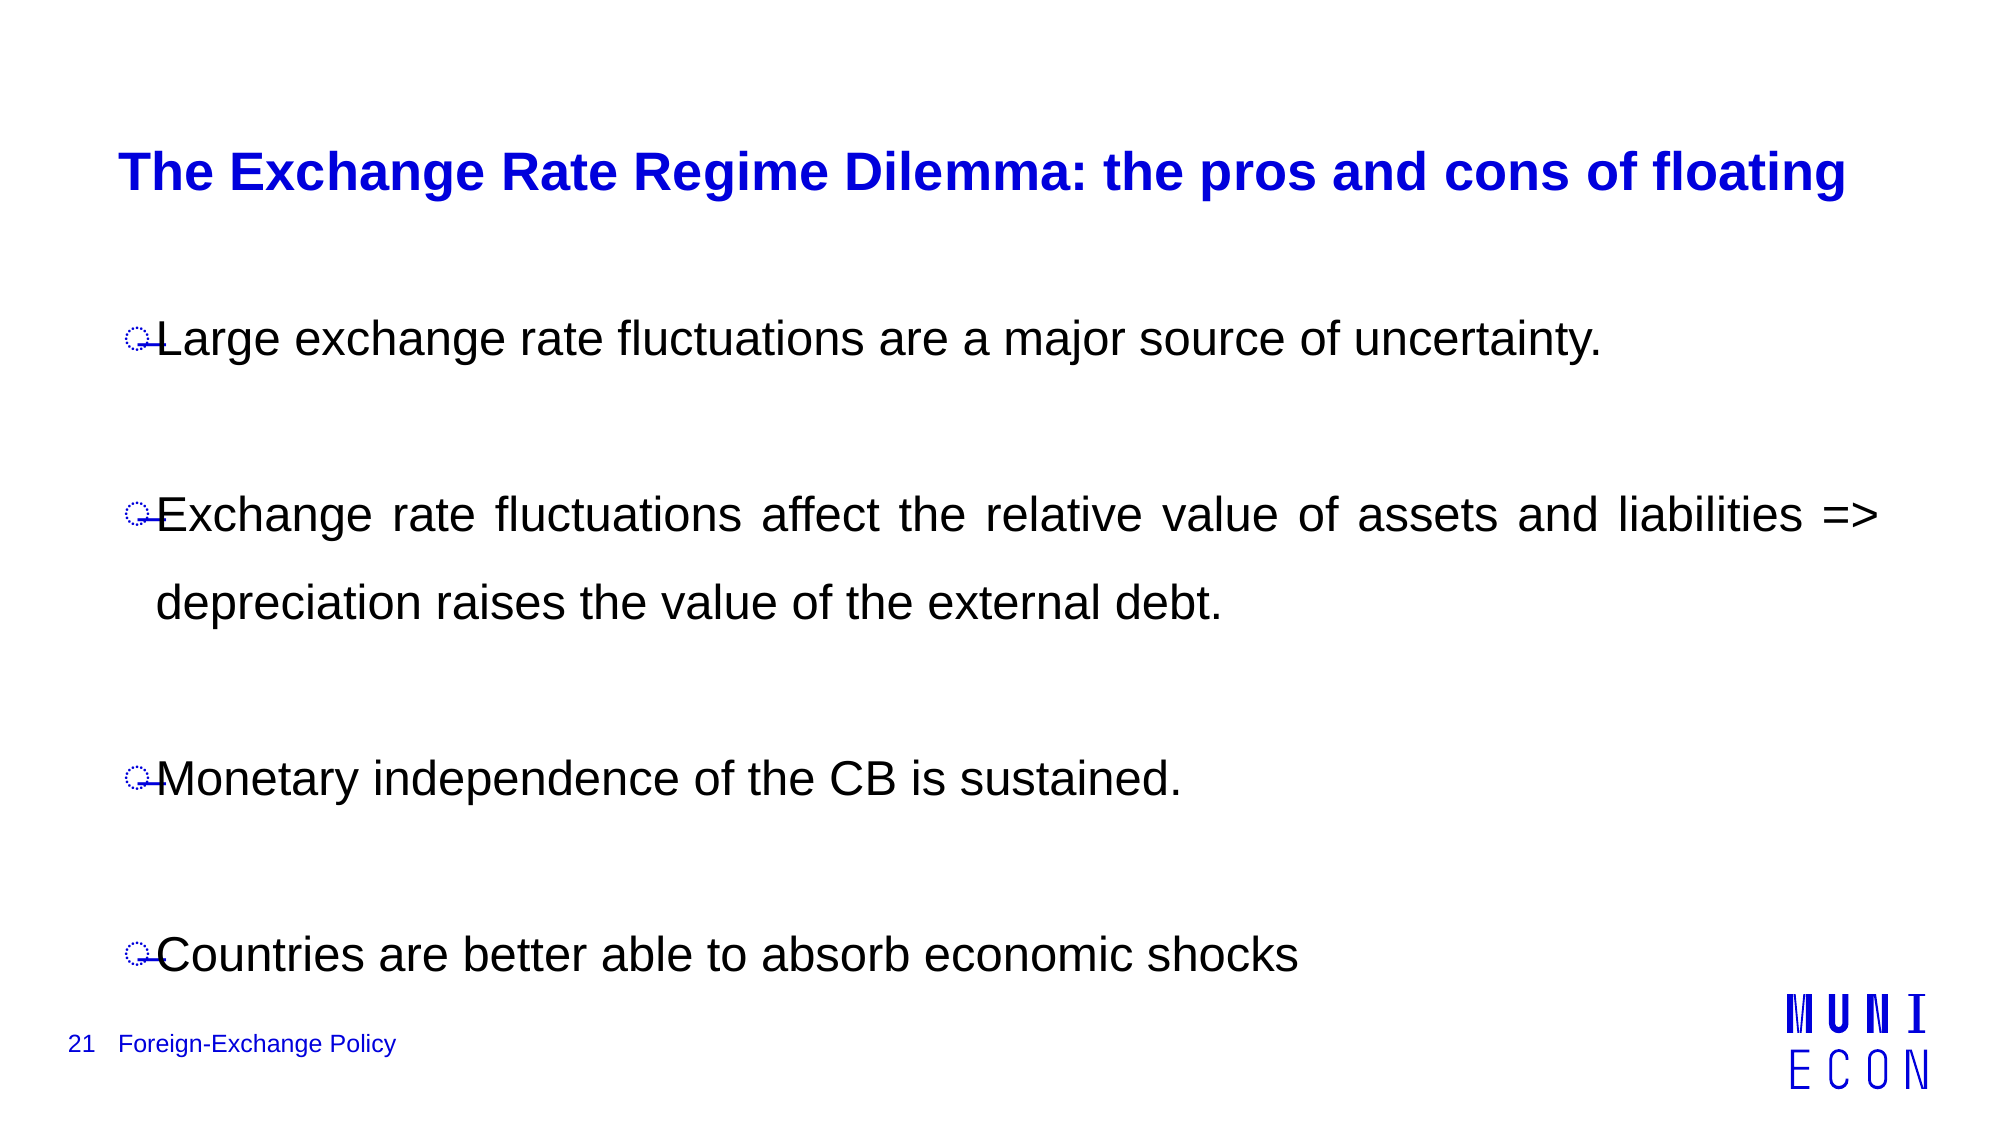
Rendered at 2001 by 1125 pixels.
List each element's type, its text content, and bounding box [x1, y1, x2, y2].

footer Foreign-Exchange Policy [118, 1021, 1418, 1063]
title The Exchange Rate Regime Dilemma: the pros and cons of floating [118, 118, 1883, 193]
slide_number 21 [67, 1021, 110, 1063]
list Large exchange rate fluctuations are a major source of uncertainty. Exchange rate fluctuations affect the relative value of assets and liabilities => depreciation raises the value of the external debt. Monetary independence of the CB is sustained. Countries are better able to absorb economic shocks [118, 277, 1883, 988]
